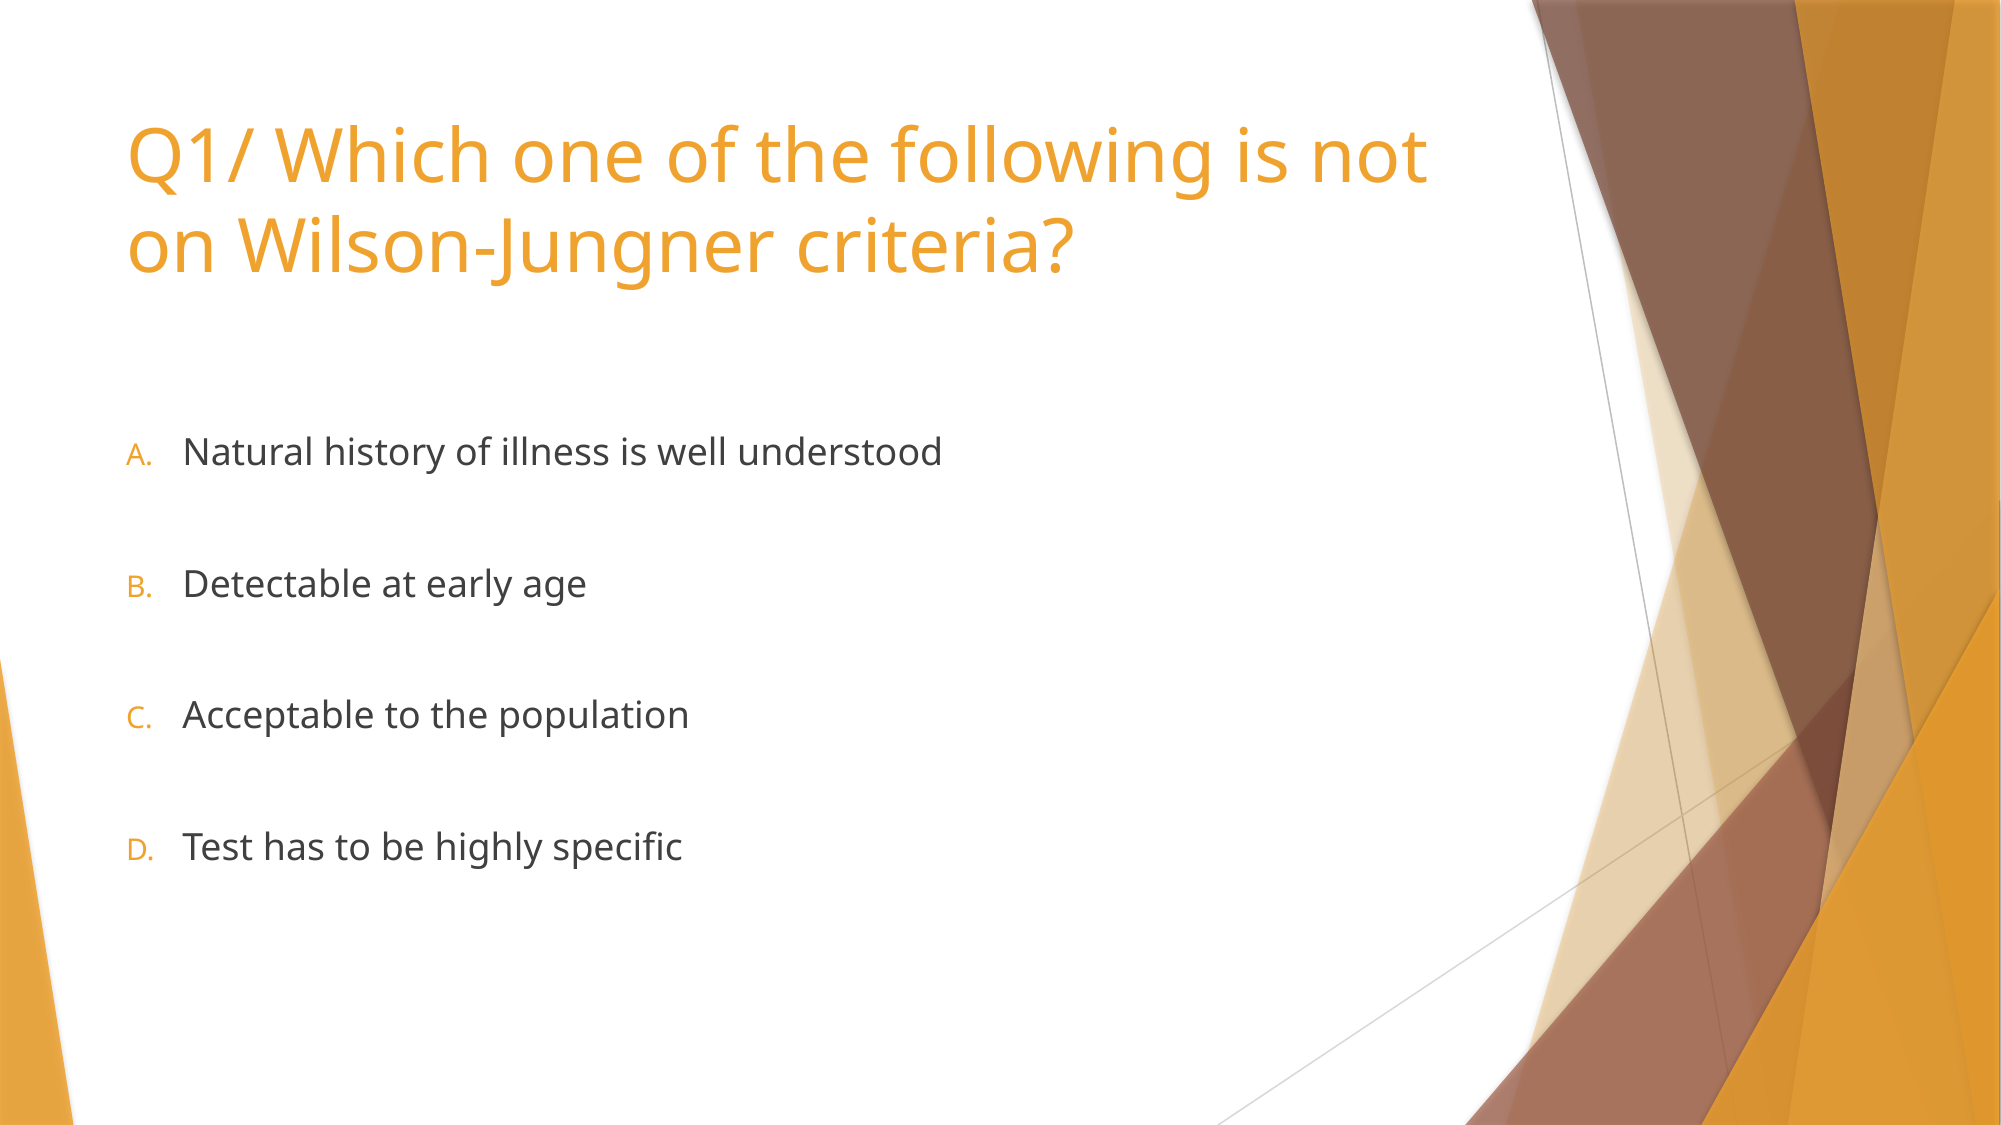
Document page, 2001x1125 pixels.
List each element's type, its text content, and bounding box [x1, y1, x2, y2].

list Natural history of illness is well understood Detectable at early age Acceptable to the population Test has to be highly specific [111, 354, 1522, 992]
title Q1/ Which one of the following is not on Wilson-Jungner criteria? [111, 99, 1522, 317]
